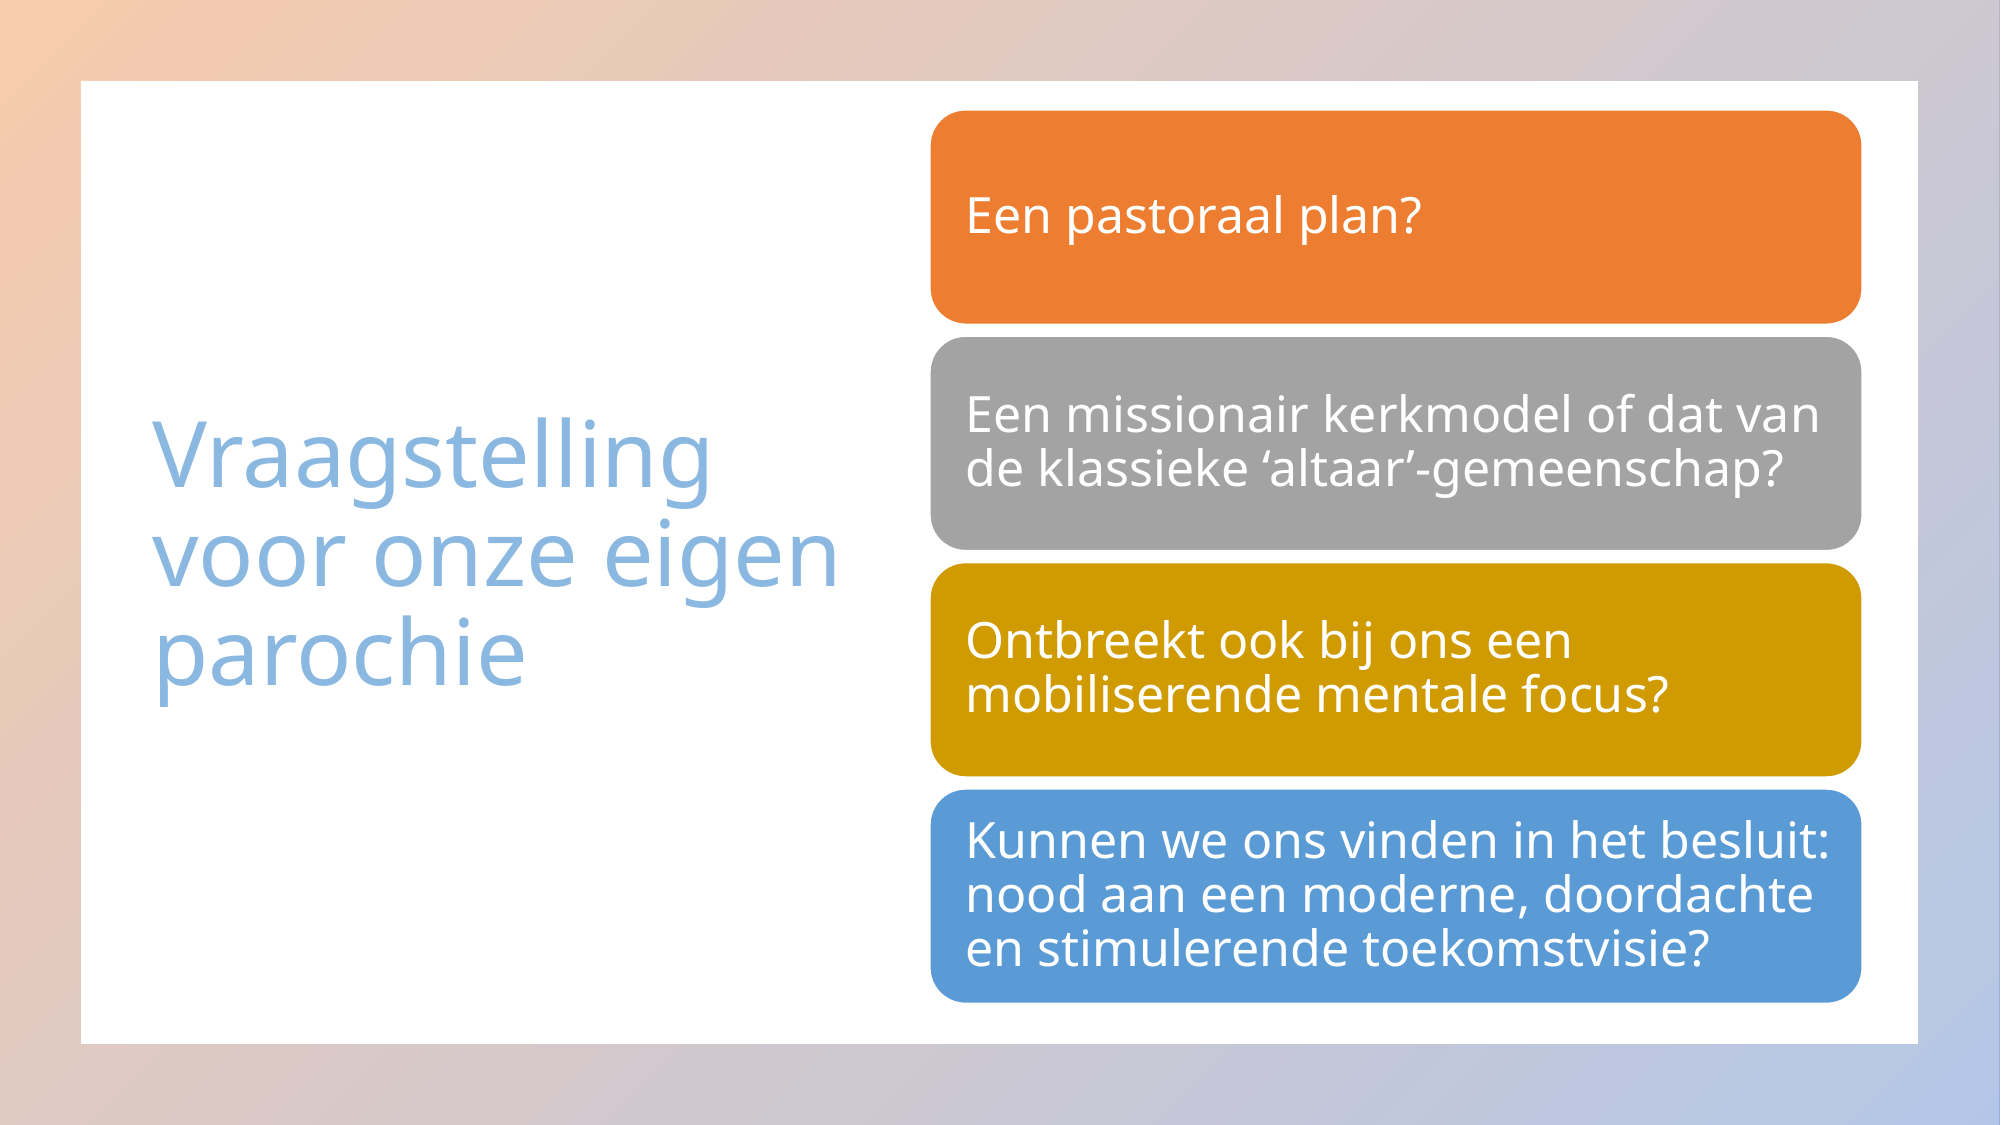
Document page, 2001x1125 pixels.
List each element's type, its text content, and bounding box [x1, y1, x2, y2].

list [929, 99, 1863, 1014]
text_box [0, 0, 2000, 1125]
text_box [82, 82, 1918, 1043]
title Vraagstelling voor onze eigen parochie [137, 99, 868, 1014]
